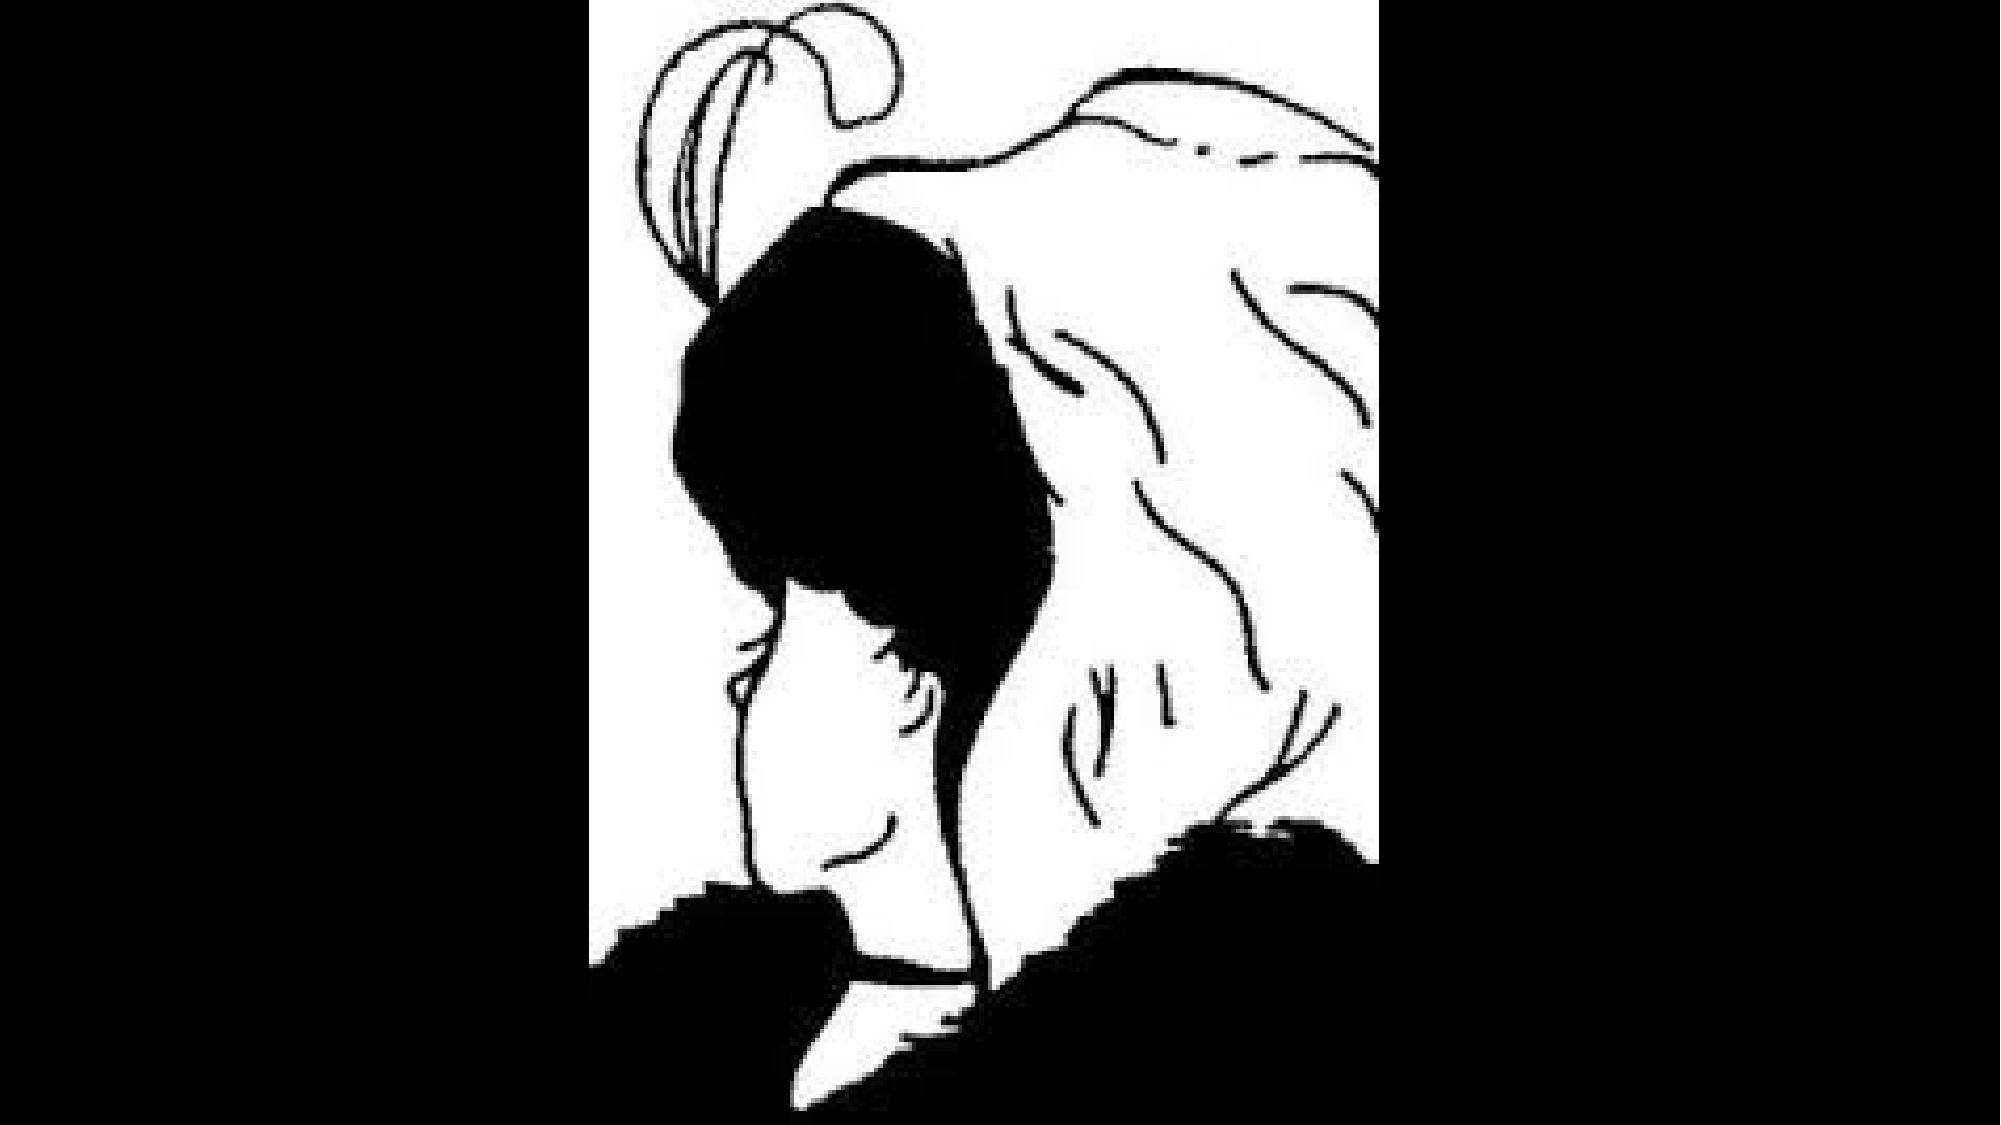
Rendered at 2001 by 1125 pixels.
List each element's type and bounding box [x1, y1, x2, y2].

picture [589, 0, 1379, 1125]
